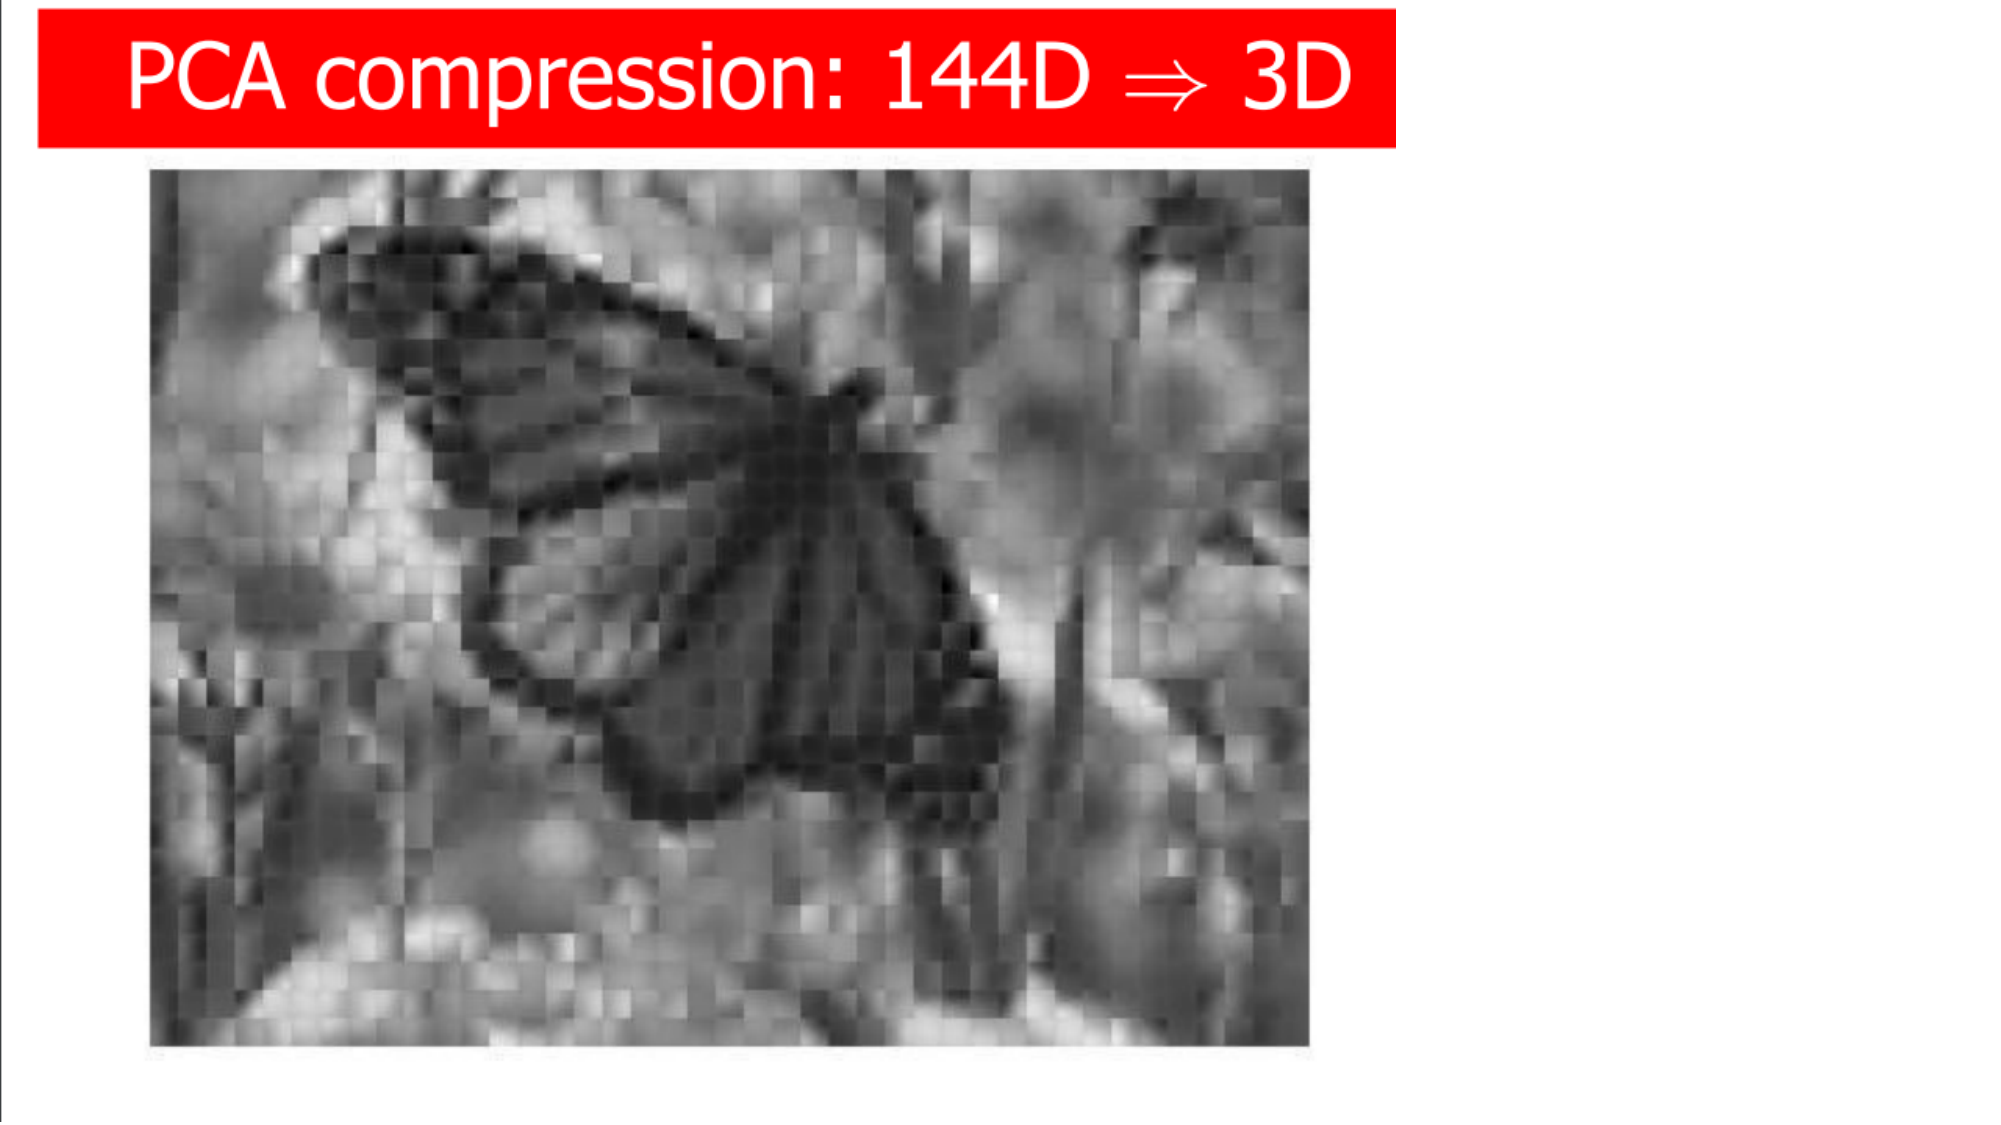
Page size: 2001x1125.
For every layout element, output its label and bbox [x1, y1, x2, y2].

picture [0, 0, 1396, 1122]
